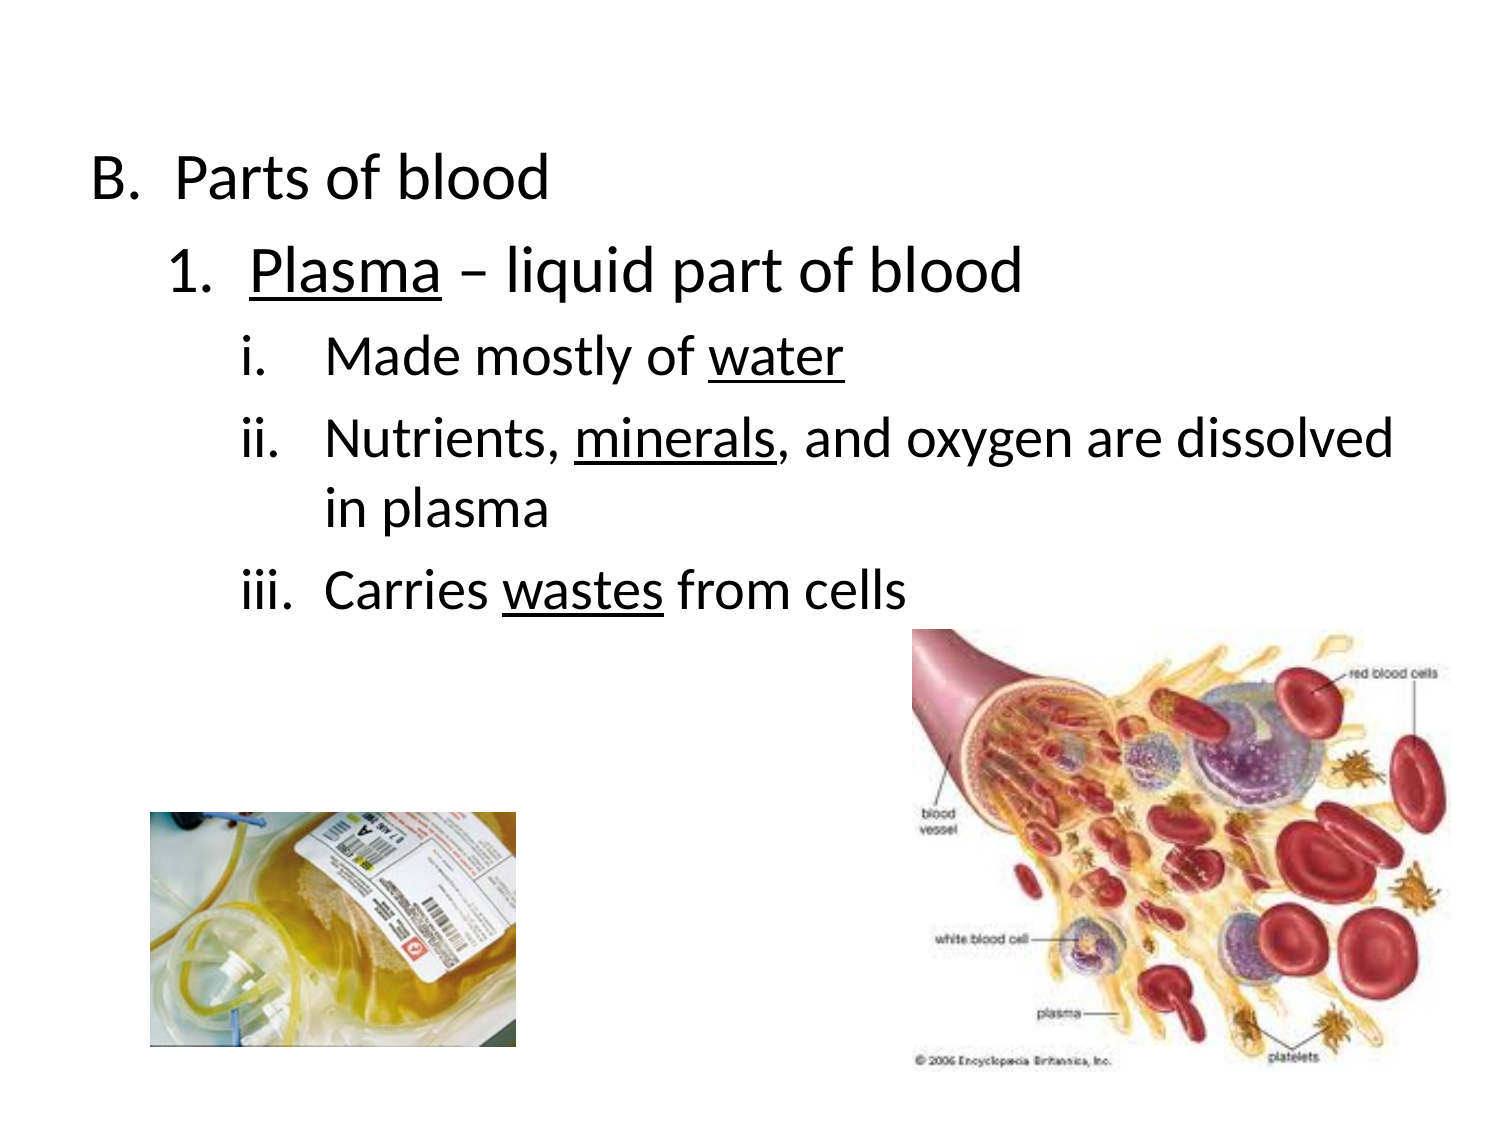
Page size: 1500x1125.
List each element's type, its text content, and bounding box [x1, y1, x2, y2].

list Parts of blood Plasma – liquid part of blood Made mostly of water Nutrients, minerals, and oxygen are dissolved in plasma Carries wastes from cells [75, 125, 1425, 868]
picture [149, 812, 516, 1048]
picture [912, 629, 1451, 1073]
